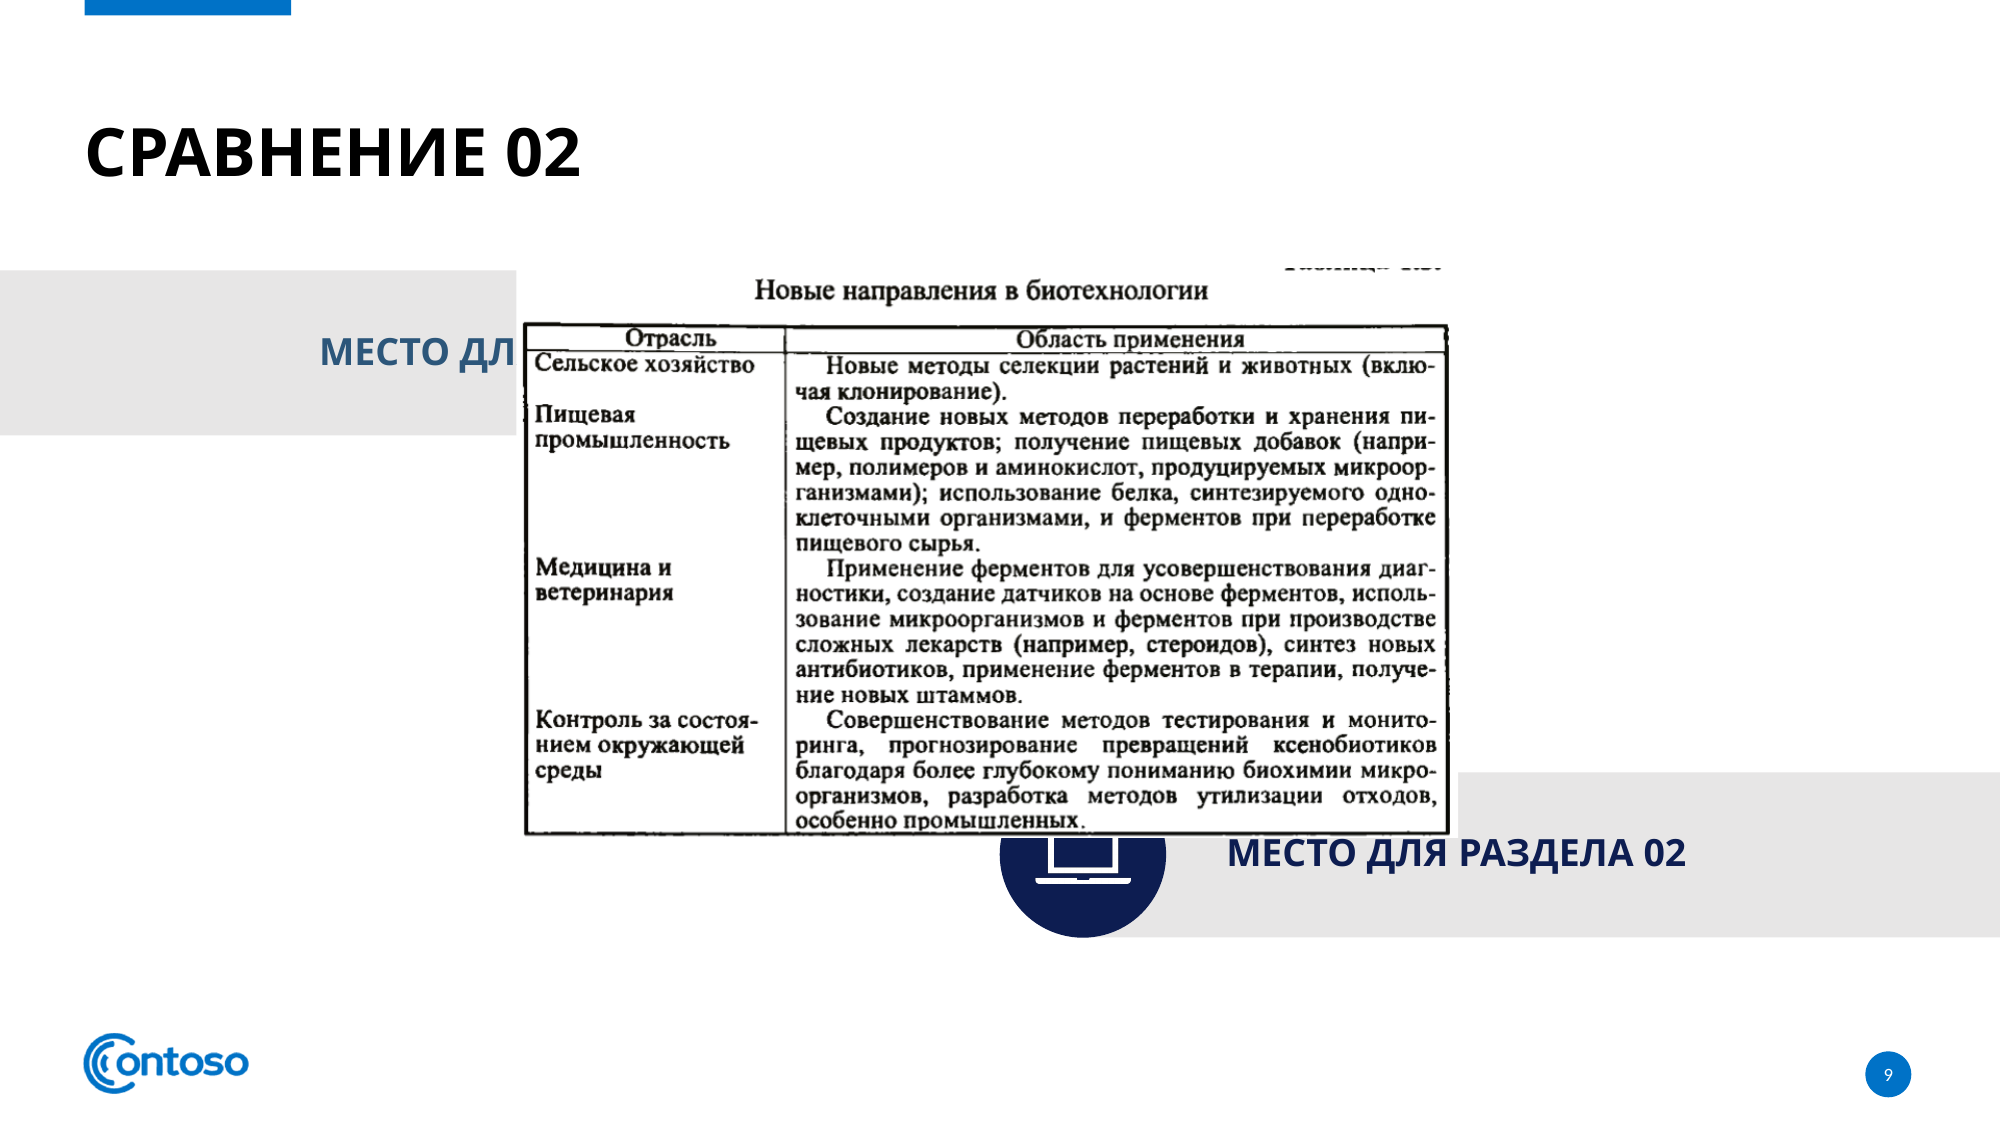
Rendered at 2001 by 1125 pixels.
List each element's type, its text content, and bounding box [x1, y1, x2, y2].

list Место для раздела 01 [214, 312, 516, 394]
title Сравнение 02 [84, 40, 1914, 192]
picture [77, 1027, 254, 1095]
list Место для раздела 02 [1226, 814, 1792, 896]
slide_number 9 [1864, 1059, 1913, 1090]
picture [516, 268, 1459, 905]
